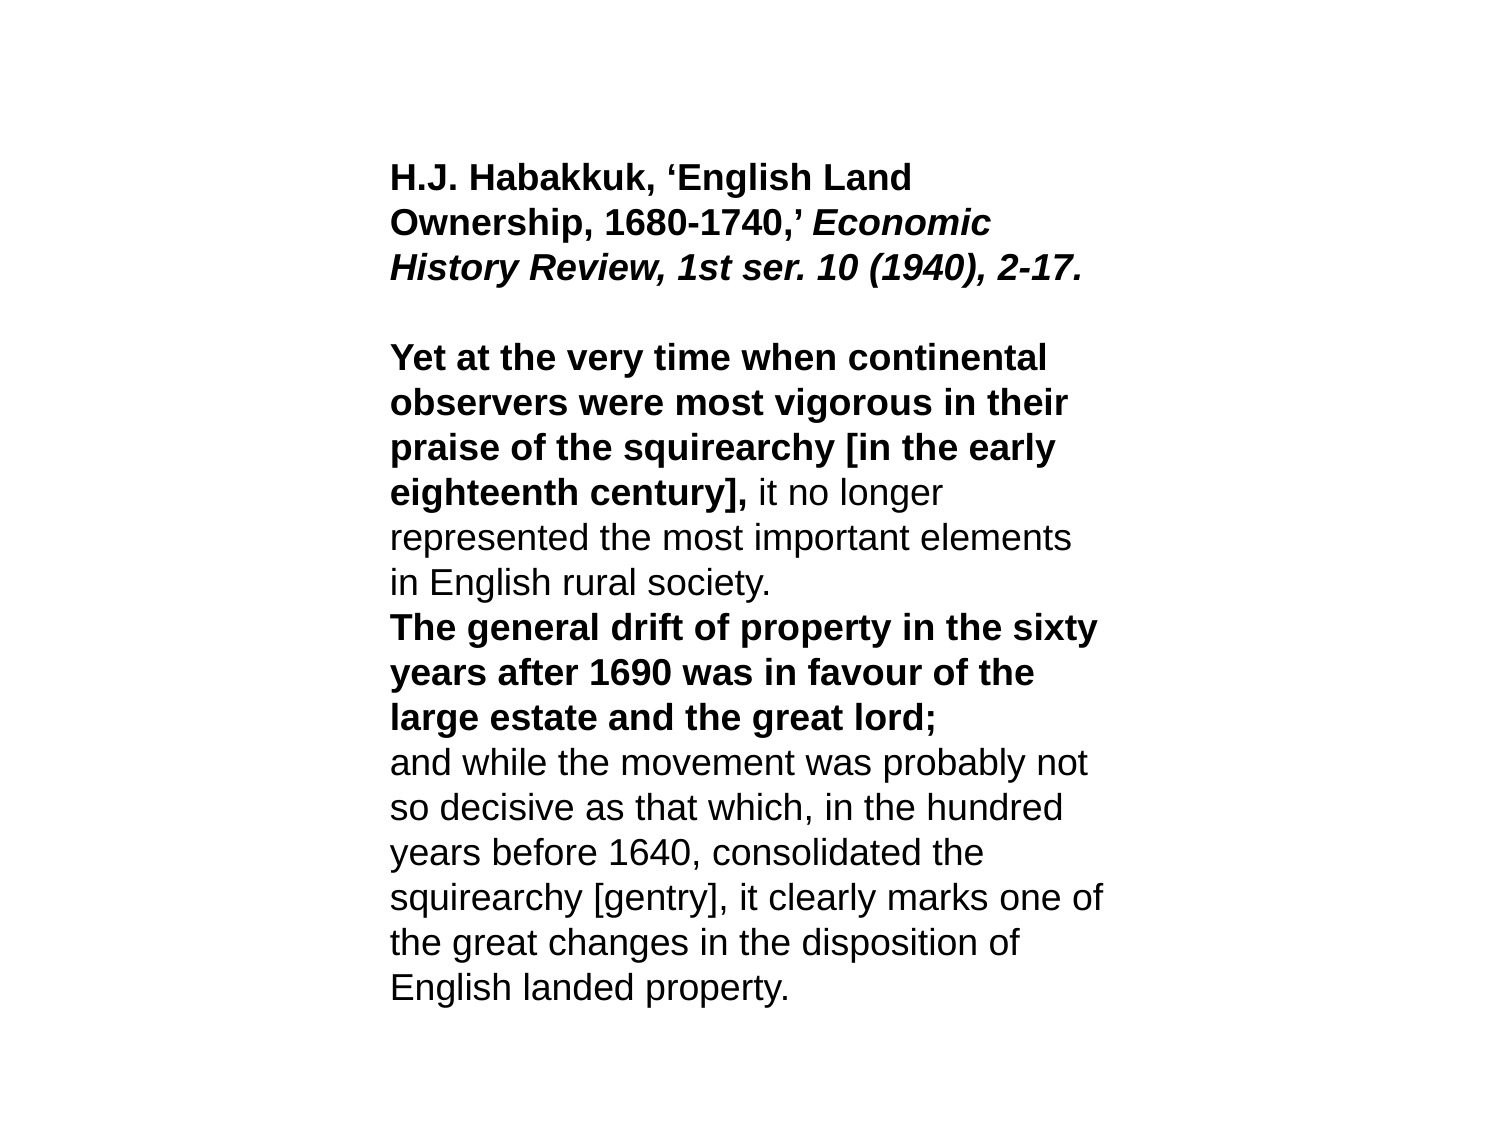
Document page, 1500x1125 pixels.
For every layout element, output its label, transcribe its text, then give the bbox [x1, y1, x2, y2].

text_box H.J. Habakkuk, ‘English Land Ownership, 1680-1740,’ Economic History Review, 1st ser. 10 (1940), 2-17. Yet at the very time when continental observers were most vigorous in their praise of the squirearchy [in the early eighteenth century], it no longer represented the most important elements in English rural society. The general drift of property in the sixty years after 1690 was in favour of the large estate and the great lord; and while the movement was probably not so decisive as that which, in the hundred years before 1640, consolidated the squirearchy [gentry], it clearly marks one of the great changes in the disposition of English landed property. [374, 146, 1125, 1016]
